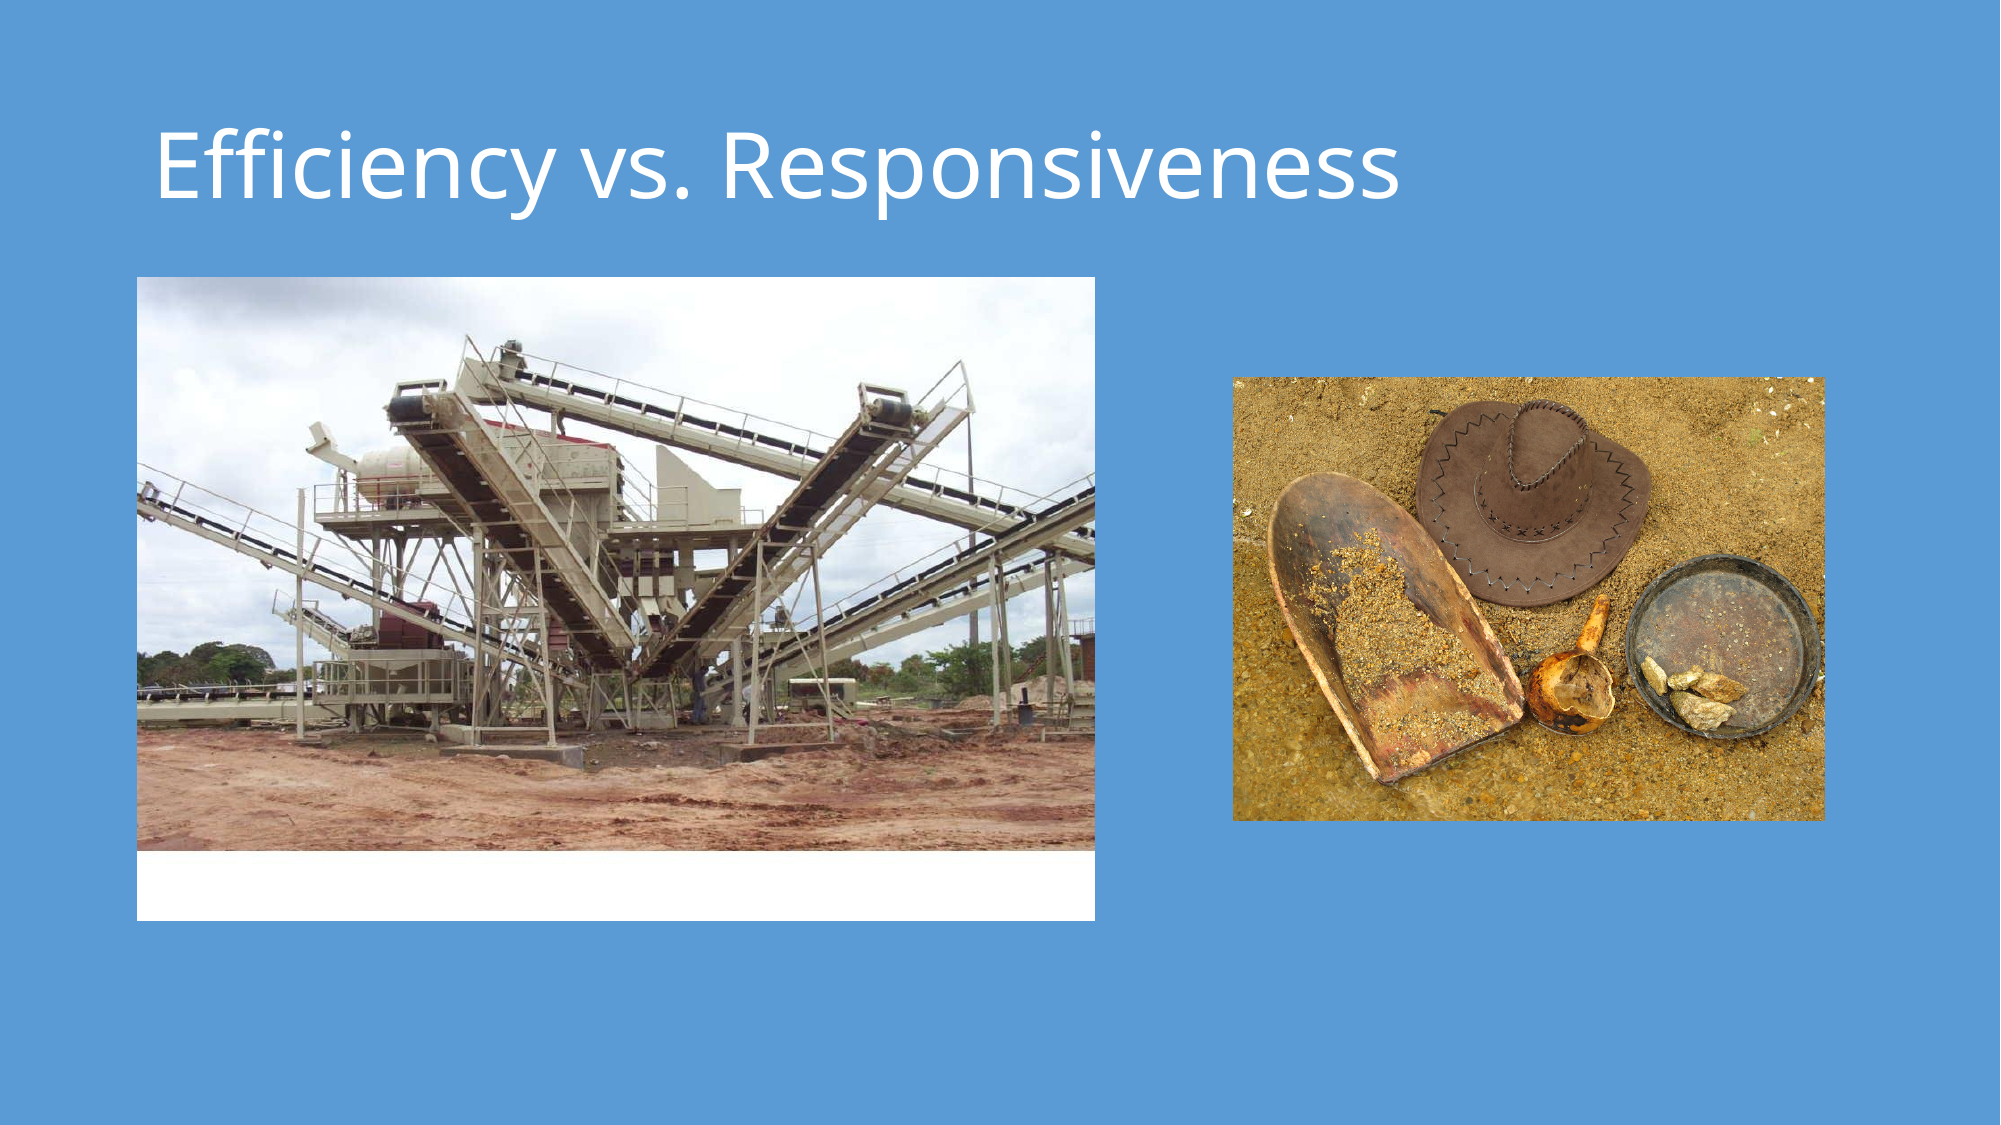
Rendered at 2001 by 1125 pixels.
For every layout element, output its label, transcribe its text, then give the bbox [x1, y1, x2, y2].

picture [137, 277, 1095, 921]
title Efficiency vs. Responsiveness [137, 59, 1863, 278]
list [1233, 377, 1825, 821]
